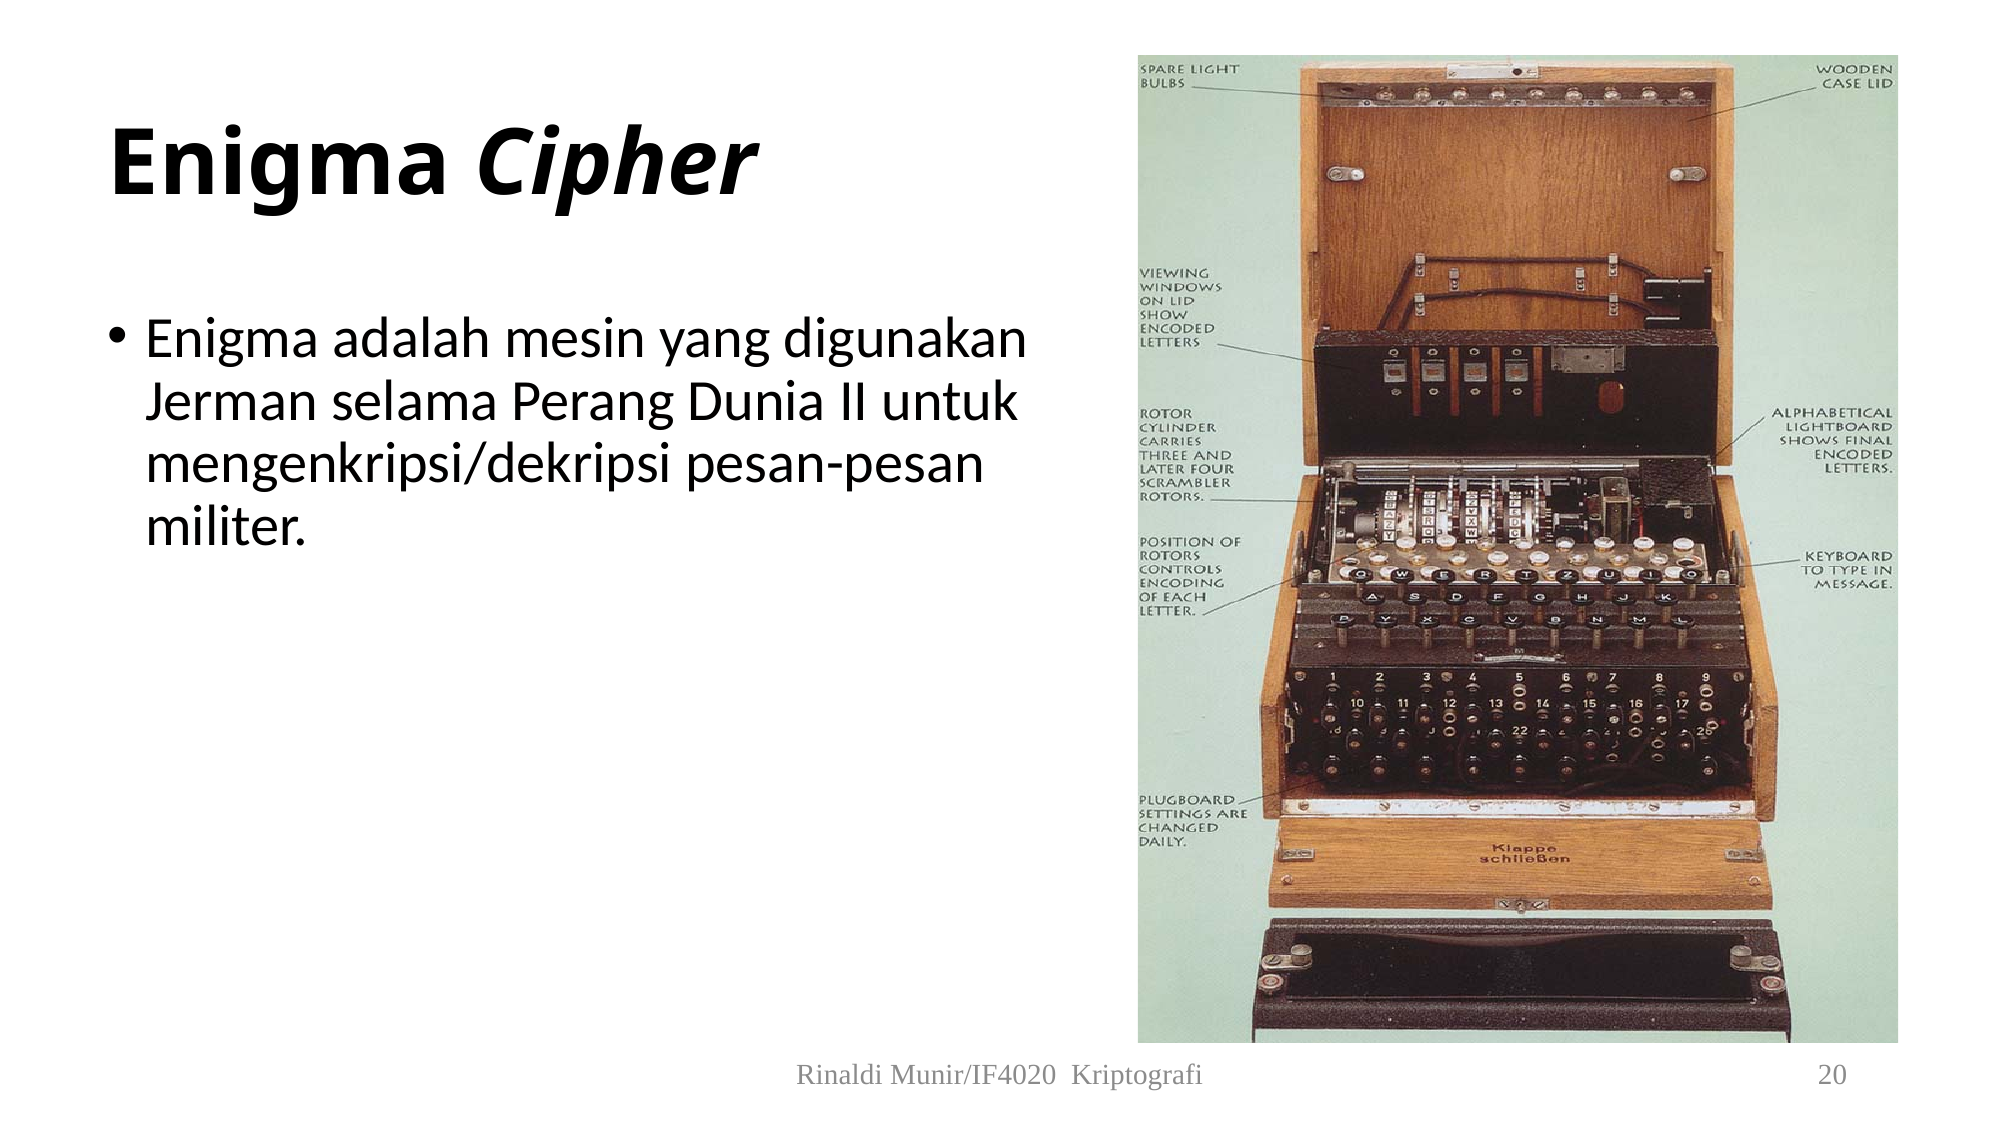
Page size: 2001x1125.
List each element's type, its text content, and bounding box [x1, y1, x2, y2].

footer Rinaldi Munir/IF4020 Kriptografi [662, 1042, 1338, 1103]
title Enigma Cipher [92, 90, 1137, 240]
picture [1137, 55, 1899, 1043]
list Enigma adalah mesin yang digunakan Jerman selama Perang Dunia II untuk mengenkripsi/dekripsi pesan-pesan militer. [92, 299, 1106, 1014]
slide_number 20 [1412, 1043, 1863, 1103]
